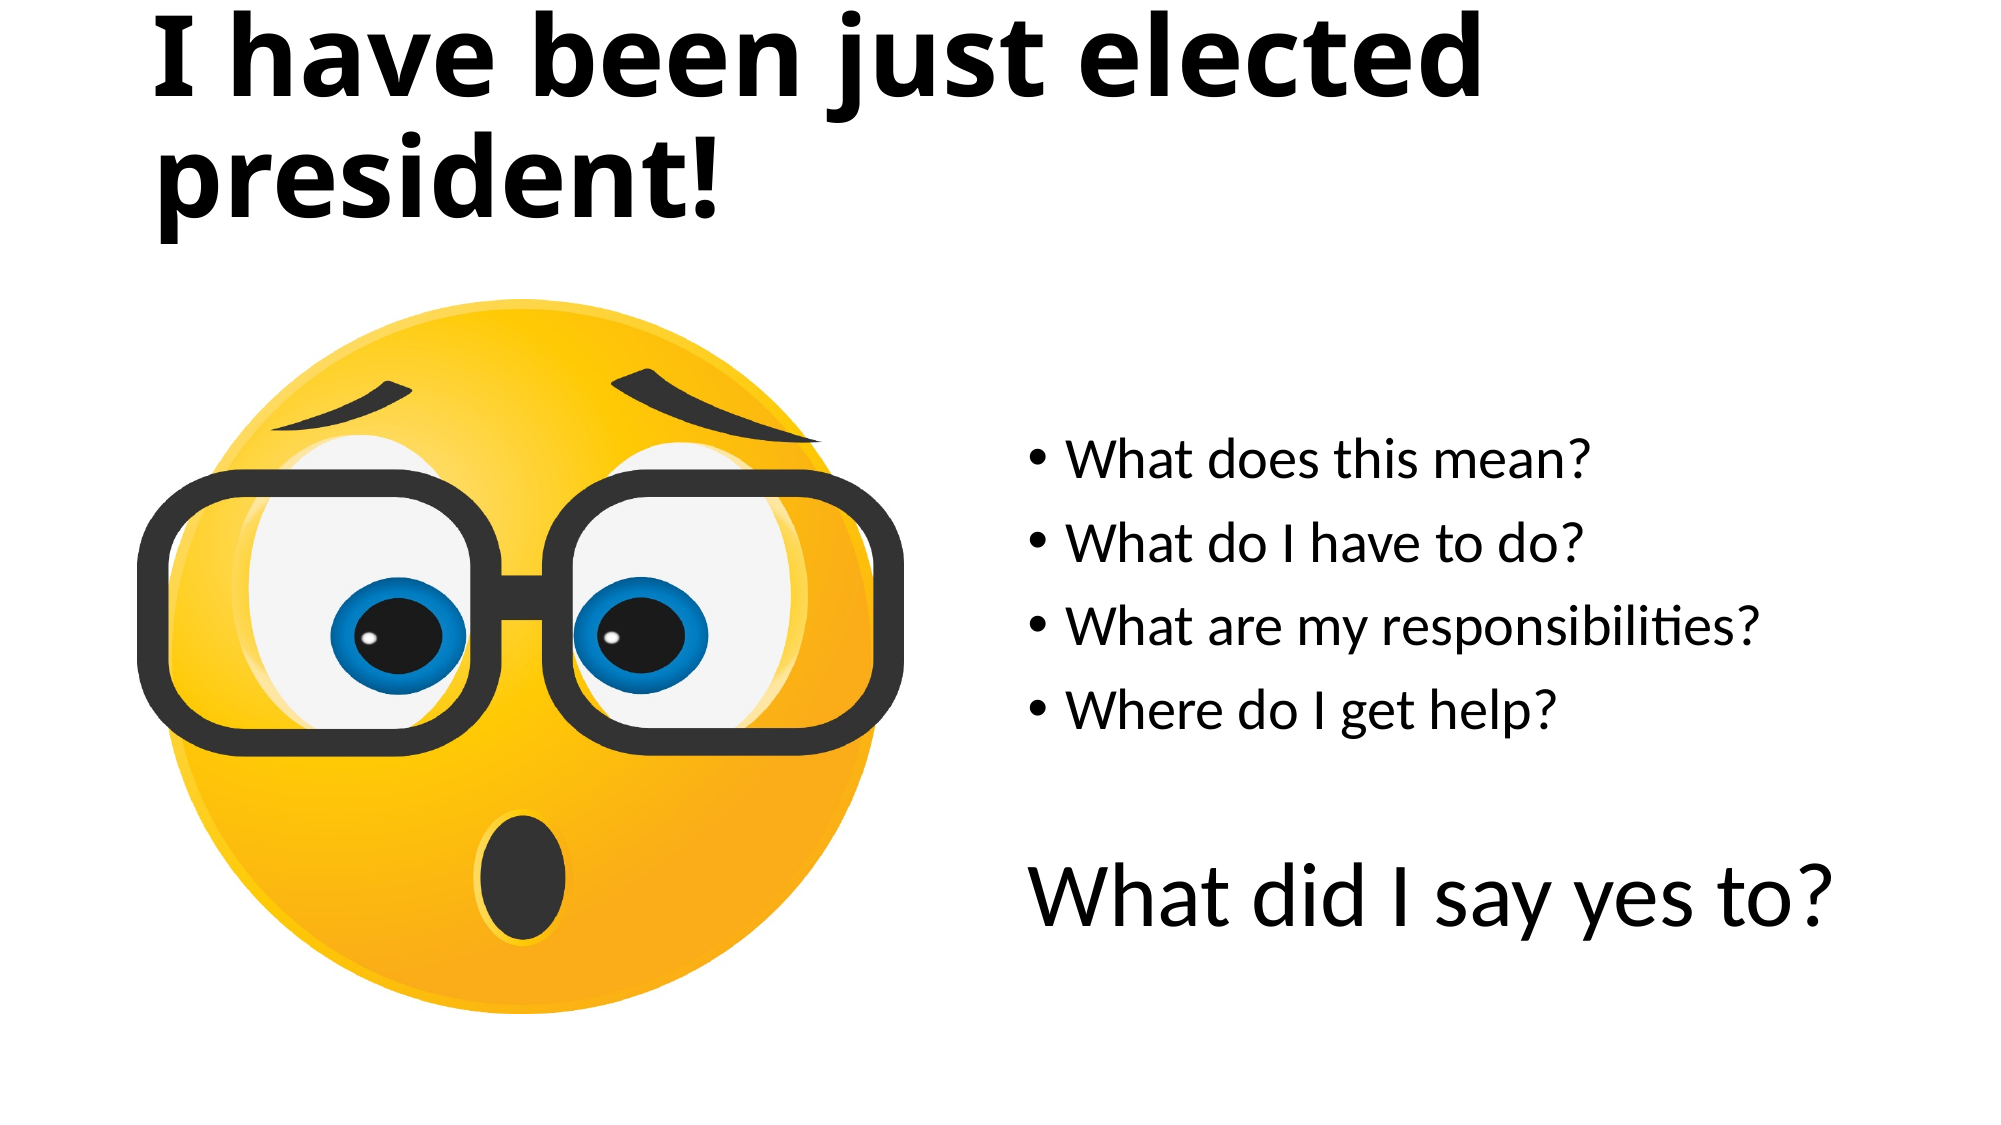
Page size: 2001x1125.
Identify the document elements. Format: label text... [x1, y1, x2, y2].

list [137, 299, 904, 1014]
list What does this mean? What do I have to do? What are my responsibilities? Where do I get help? What did I say yes to? [1012, 420, 1863, 1014]
title I have been just elected president! [137, 41, 1863, 259]
